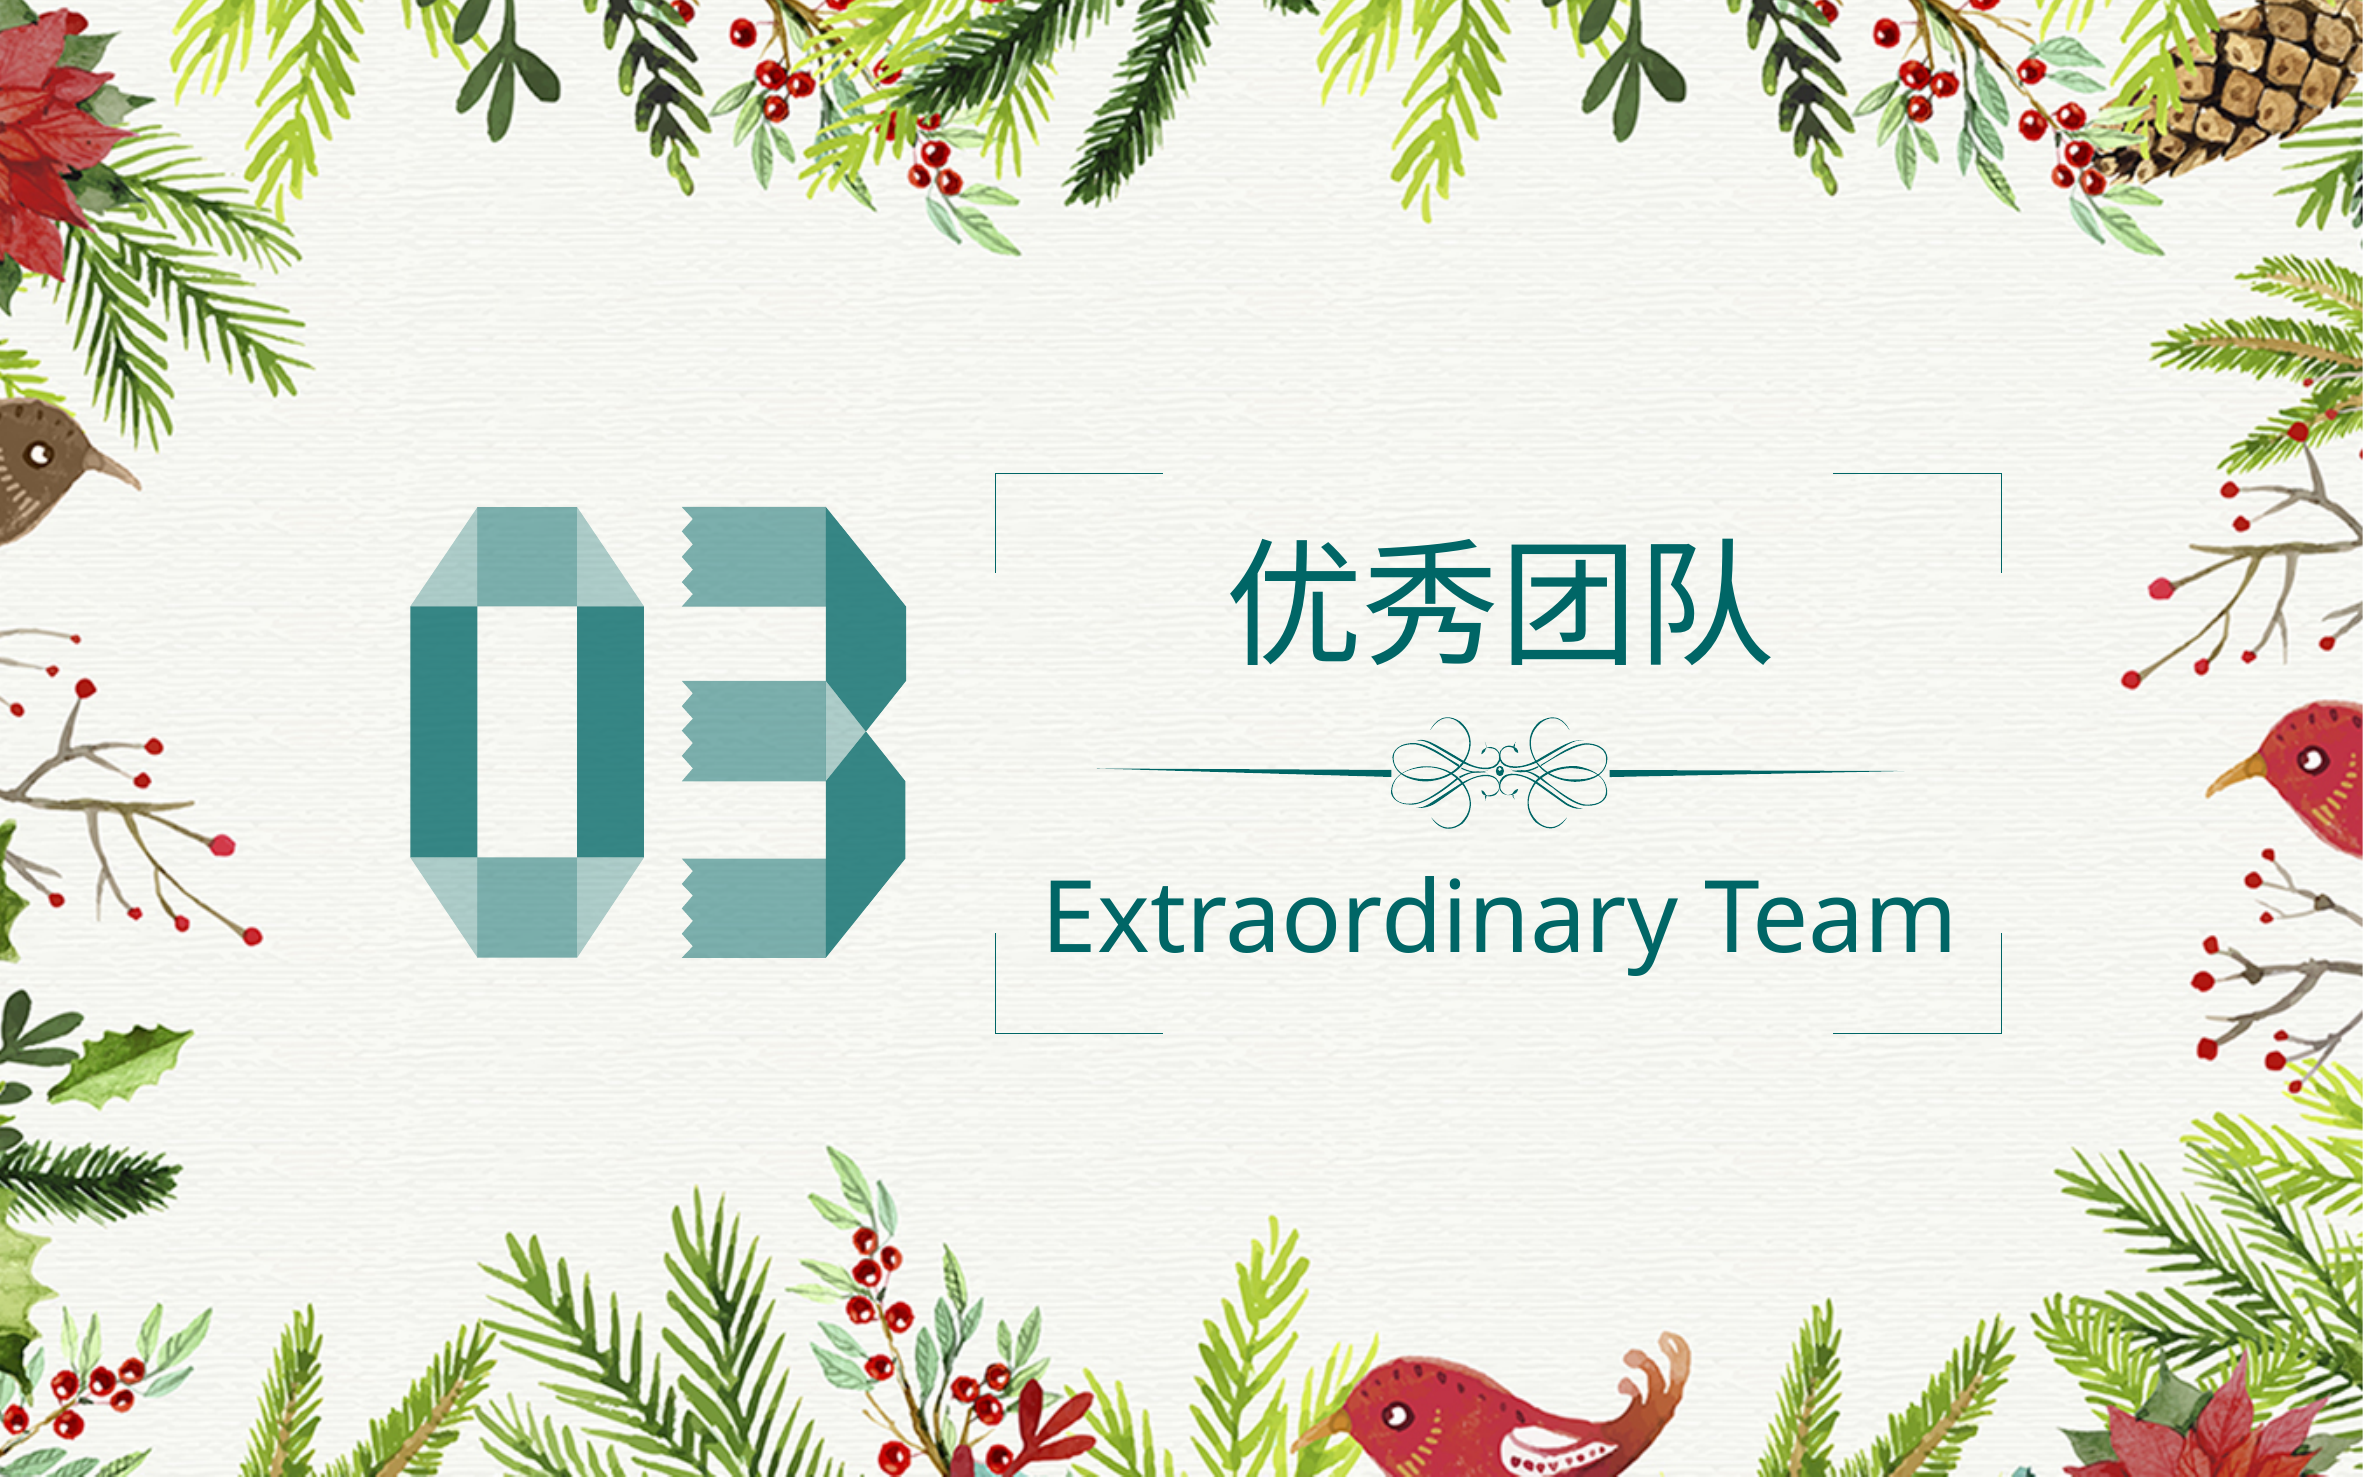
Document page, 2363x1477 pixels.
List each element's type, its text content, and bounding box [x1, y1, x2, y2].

text_box 优秀团队 [1120, 581, 1880, 690]
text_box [1096, 708, 1905, 839]
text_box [409, 506, 907, 959]
picture [0, 0, 2363, 1477]
text_box Extraordinary Team [1019, 844, 1982, 932]
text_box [994, 472, 2002, 574]
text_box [994, 933, 2002, 1034]
